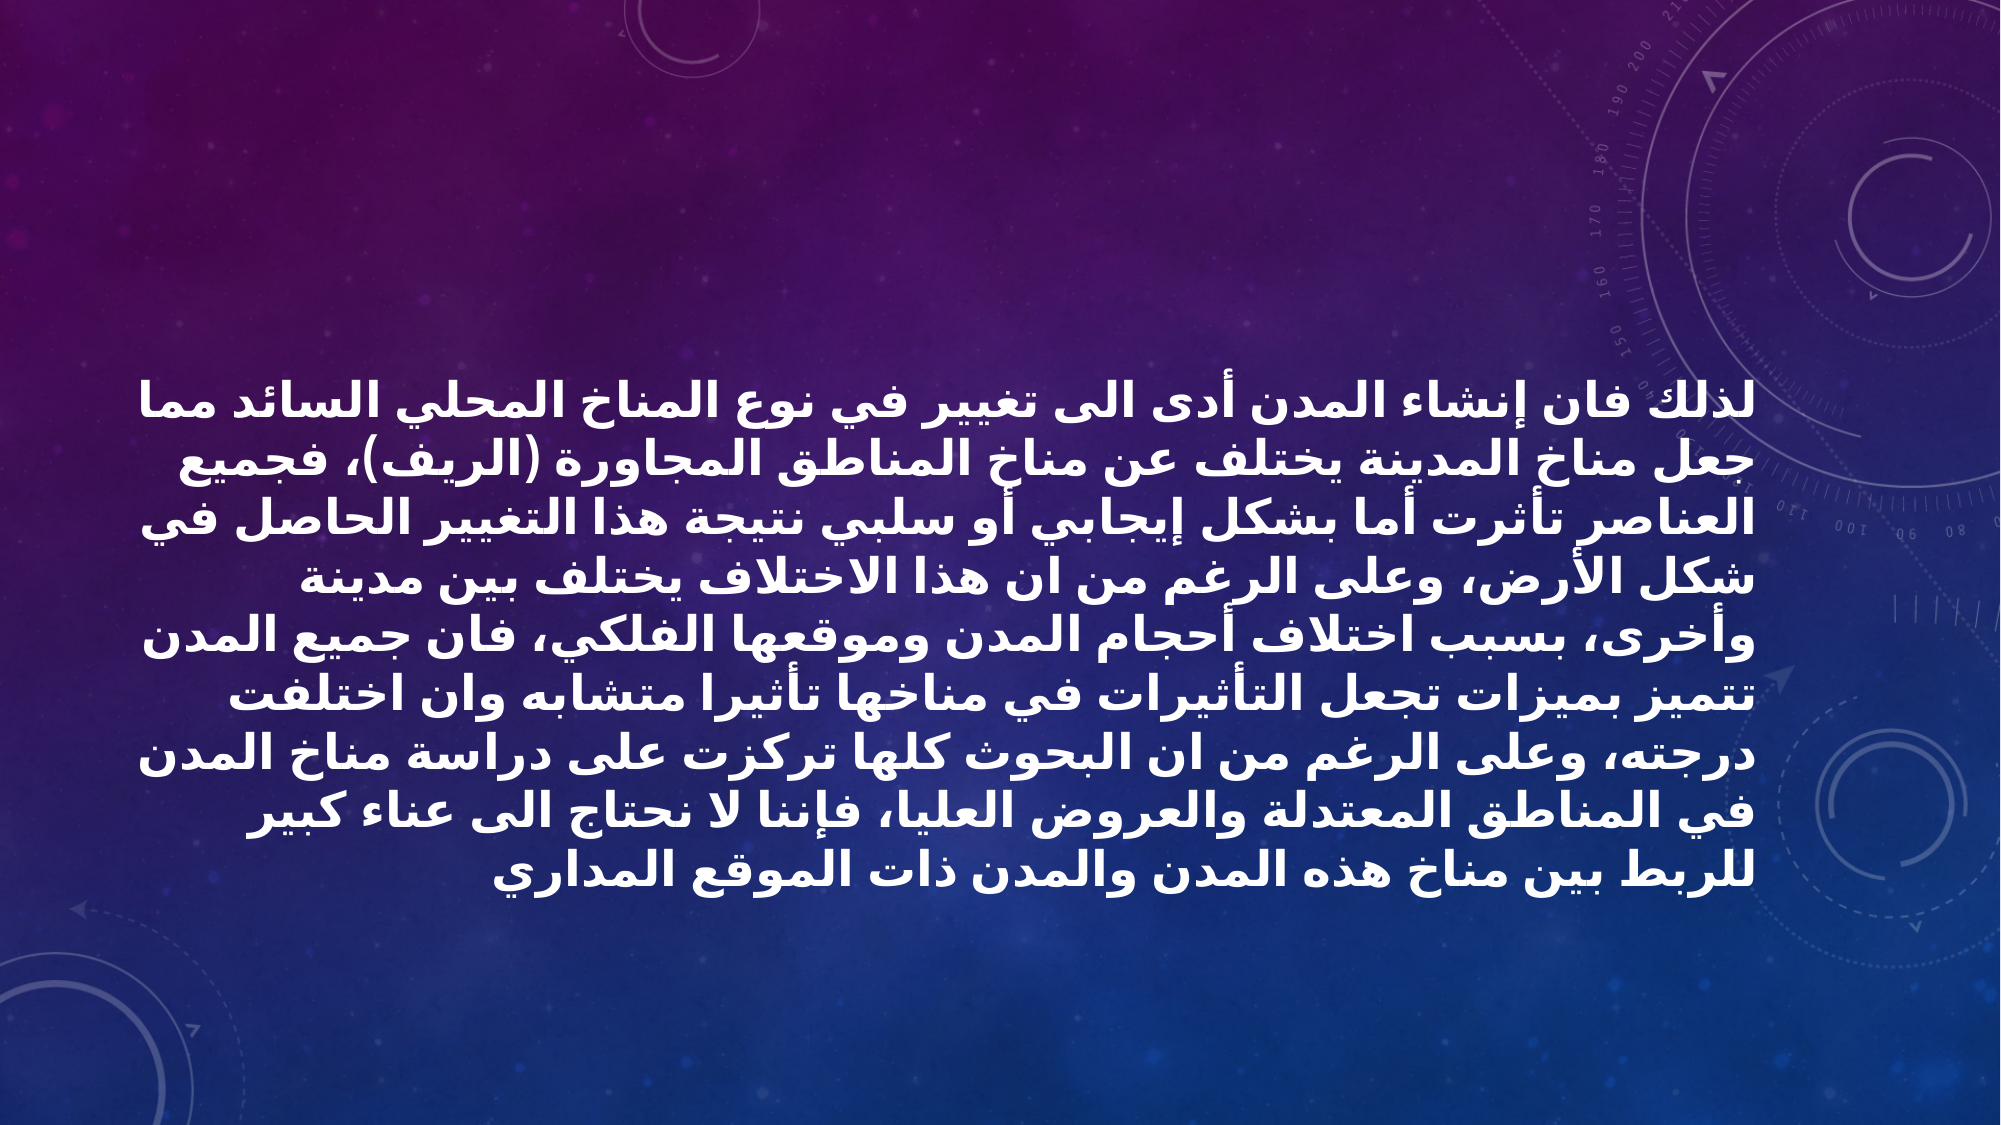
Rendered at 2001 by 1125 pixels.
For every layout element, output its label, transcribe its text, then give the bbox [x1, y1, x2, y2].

picture [0, 0, 2001, 1125]
list لذلك فان إنشاء المدن أدى الى تغيير في نوع المناخ المحلي السائد مما جعل مناخ المدينة يختلف عن مناخ المناطق المجاورة (الريف)، فجميع العناصر تأثرت أما بشكل إيجابي أو سلبي نتيجة هذا التغيير الحاصل في شكل الأرض، وعلى الرغم من ان هذا الاختلاف يختلف بين مدينة وأخرى، بسبب اختلاف أحجام المدن وموقعها الفلكي، فان جميع المدن تتميز بميزات تجعل التأثيرات في مناخها تأثيرا متشابه وان اختلفت درجته، وعلى الرغم من ان البحوث كلها تركزت على دراسة مناخ المدن في المناطق المعتدلة والعروض العليا، فإننا لا نحتاج الى عناء كبير للربط بين مناخ هذه المدن والمدن ذات الموقع المداري [112, 351, 1775, 950]
